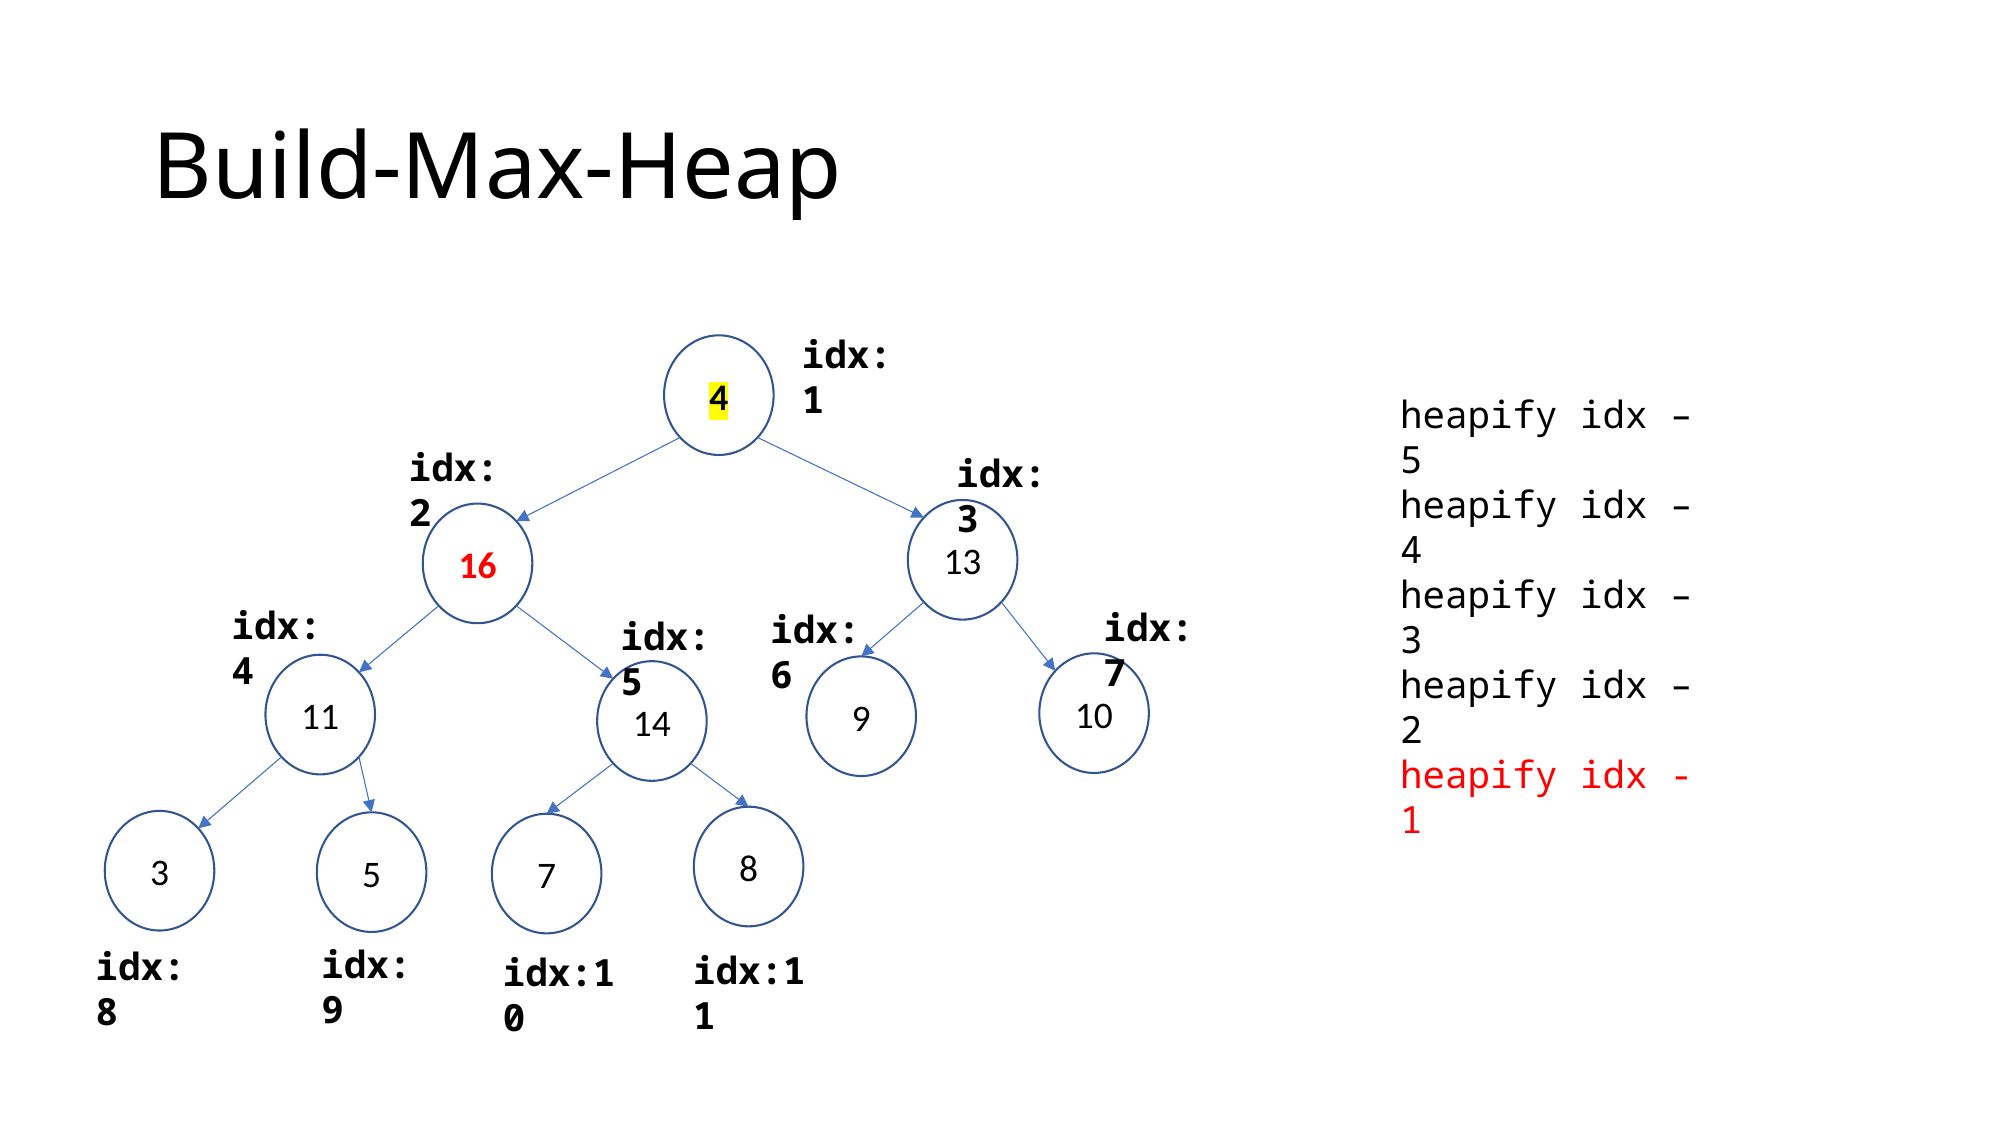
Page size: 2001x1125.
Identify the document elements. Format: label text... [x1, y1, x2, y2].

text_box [861, 602, 924, 657]
text_box 4 [663, 334, 775, 456]
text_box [358, 605, 439, 673]
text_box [690, 763, 749, 807]
text_box idx:11 [678, 939, 839, 1045]
text_box 11 [264, 666, 377, 776]
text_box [516, 605, 614, 679]
text_box 10 [1038, 652, 1150, 775]
text_box idx:8 [80, 935, 218, 1041]
text_box 14 [596, 688, 708, 782]
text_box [757, 437, 924, 518]
text_box idx:3 [941, 442, 1079, 548]
text_box idx:5 [605, 605, 743, 711]
text_box idx:4 [216, 594, 354, 700]
text_box idx:1 [787, 323, 924, 429]
text_box 7 [490, 812, 603, 935]
text_box idx:2 [394, 436, 531, 541]
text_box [516, 437, 680, 522]
text_box 3 [103, 809, 216, 932]
text_box idx:7 [1089, 596, 1226, 702]
text_box idx:6 [755, 598, 893, 704]
title Build-Max-Heap [137, 59, 1863, 278]
text_box 16 [421, 541, 534, 625]
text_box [546, 763, 614, 814]
text_box idx:10 [488, 941, 649, 1047]
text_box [1001, 602, 1056, 671]
text_box 9 [805, 666, 918, 778]
text_box heapify idx – 5 heapify idx – 4 heapify idx – 3 heapify idx – 2 heapify idx - 1 [1385, 384, 1733, 939]
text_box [358, 756, 372, 813]
text_box 13 [906, 503, 1019, 621]
text_box 8 [692, 805, 805, 928]
text_box 5 [315, 811, 428, 933]
text_box idx:9 [306, 933, 444, 1039]
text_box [198, 756, 282, 829]
